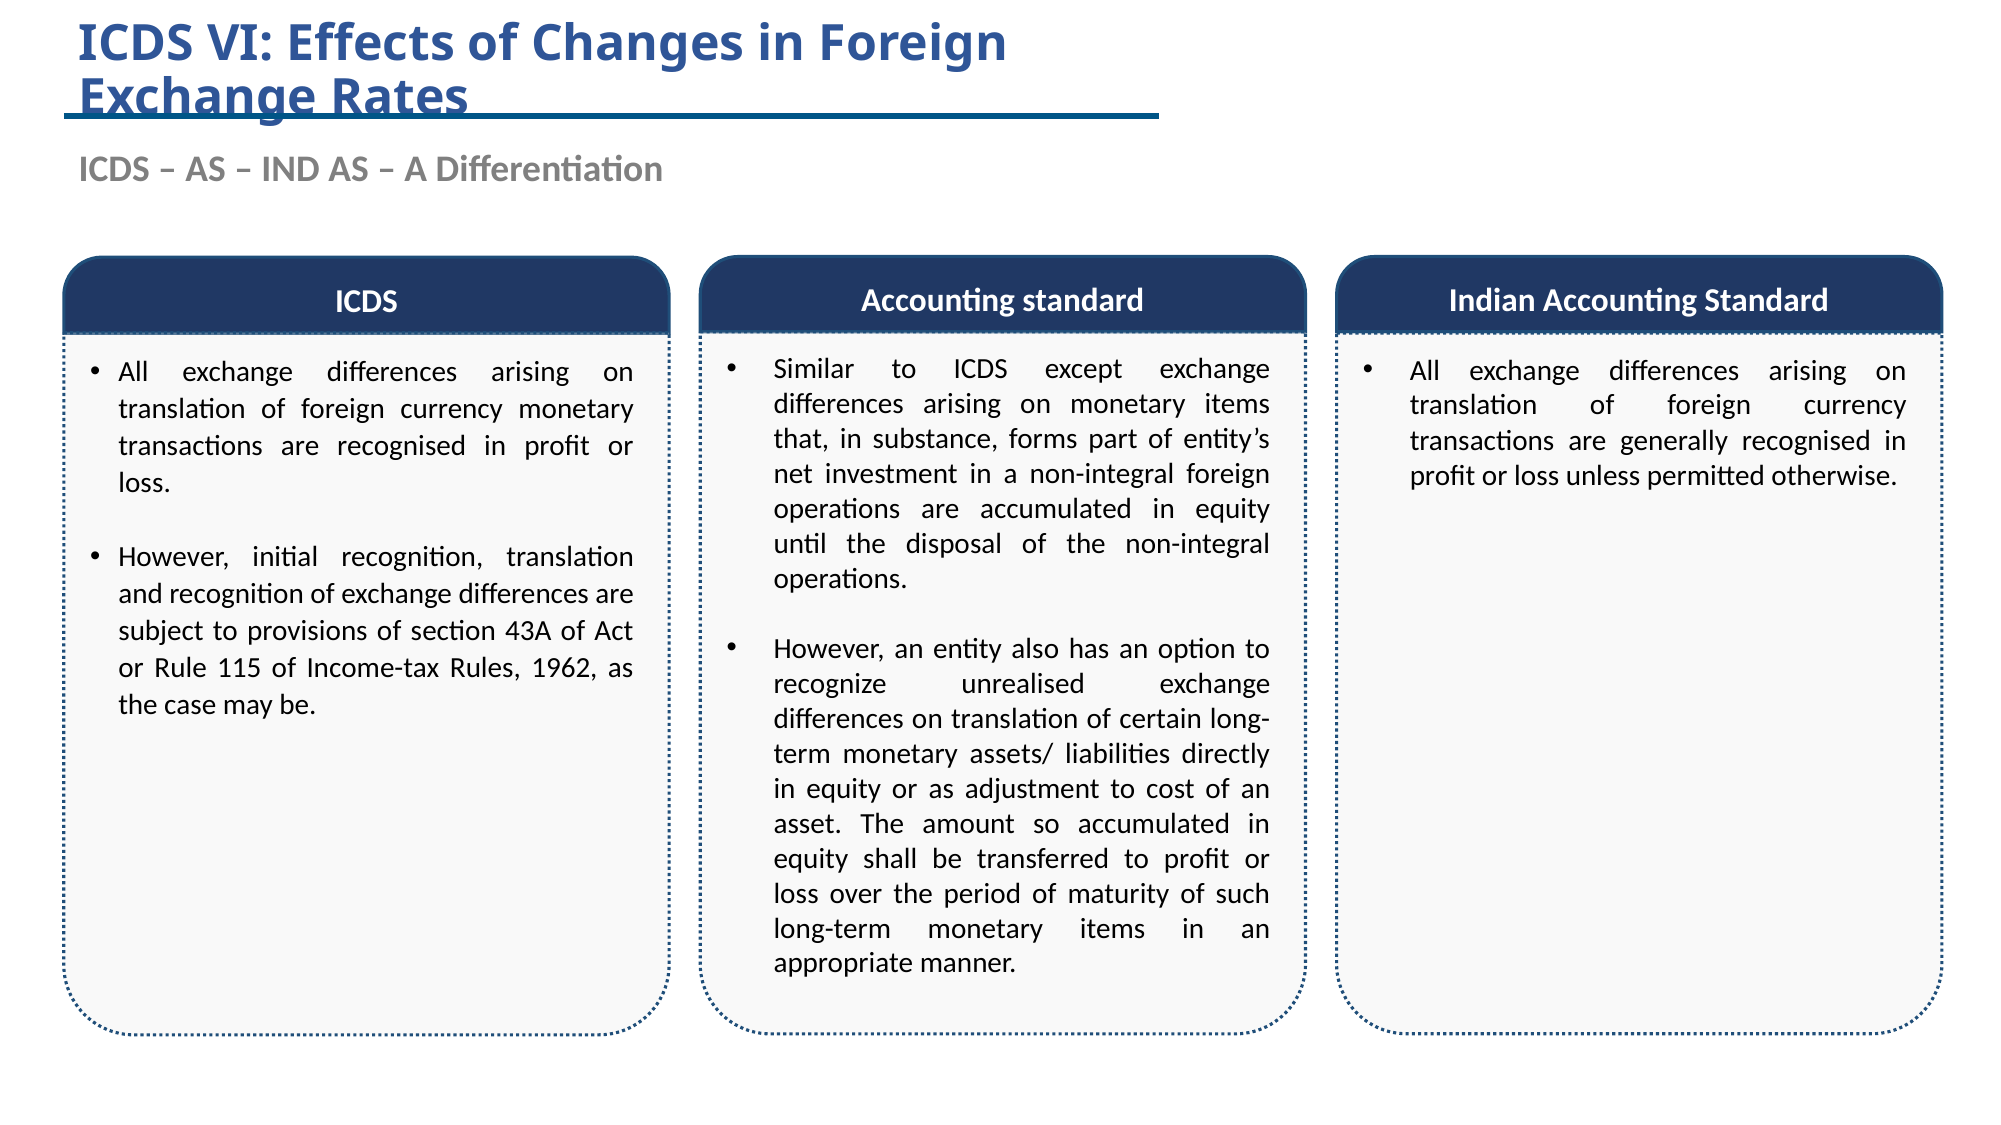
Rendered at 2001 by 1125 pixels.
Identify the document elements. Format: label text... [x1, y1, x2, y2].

title ICDS VI: Effects of Changes in Foreign Exchange Rates [63, 49, 1176, 94]
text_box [1336, 256, 1942, 1034]
text_box ICDS – AS – IND AS – A Differentiation [63, 136, 1023, 197]
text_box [700, 256, 1306, 1034]
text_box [63, 257, 670, 1035]
